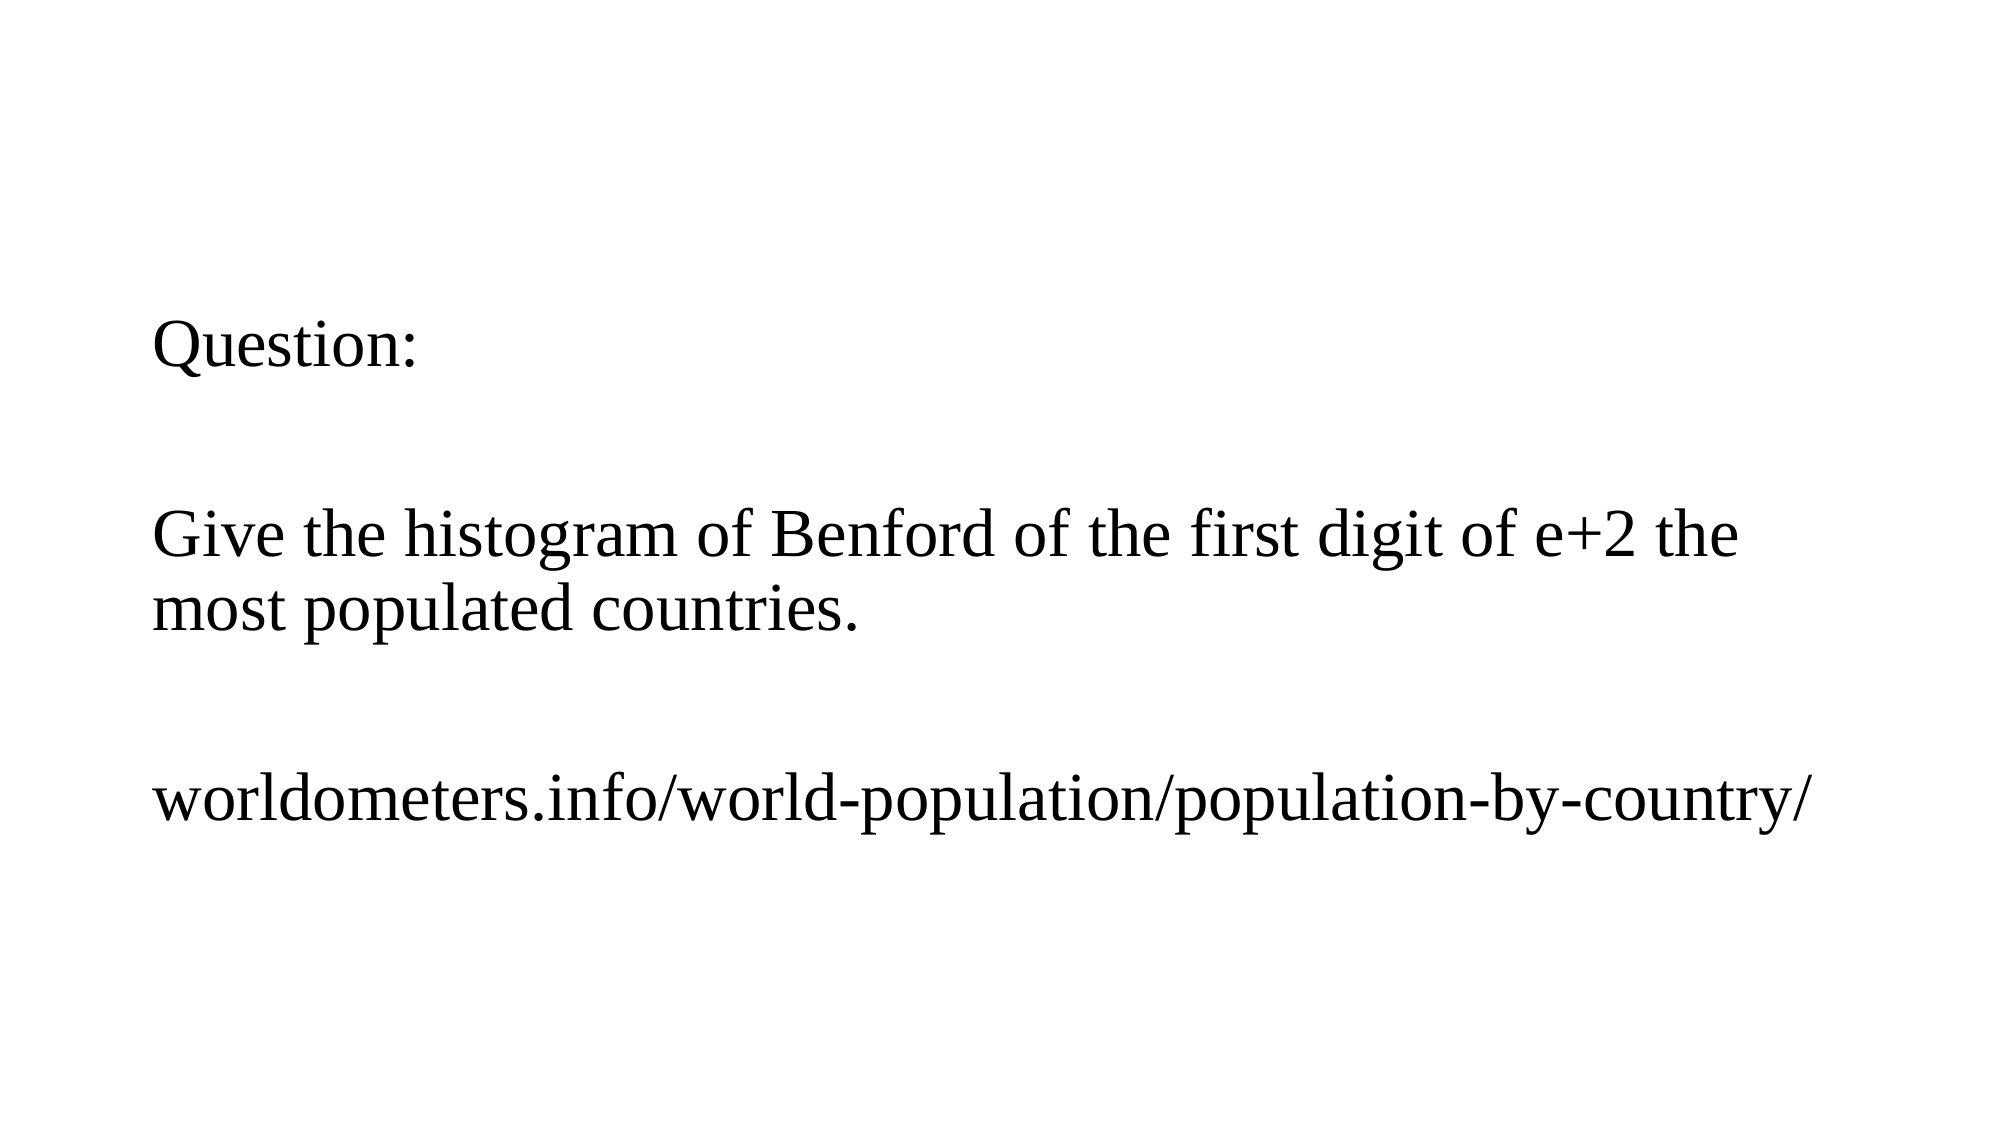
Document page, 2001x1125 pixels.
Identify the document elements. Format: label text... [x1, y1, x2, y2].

list Question: Give the histogram of Benford of the first digit of e+2 the most populated countries. worldometers.info/world-population/population-by-country/ [137, 299, 1863, 1014]
